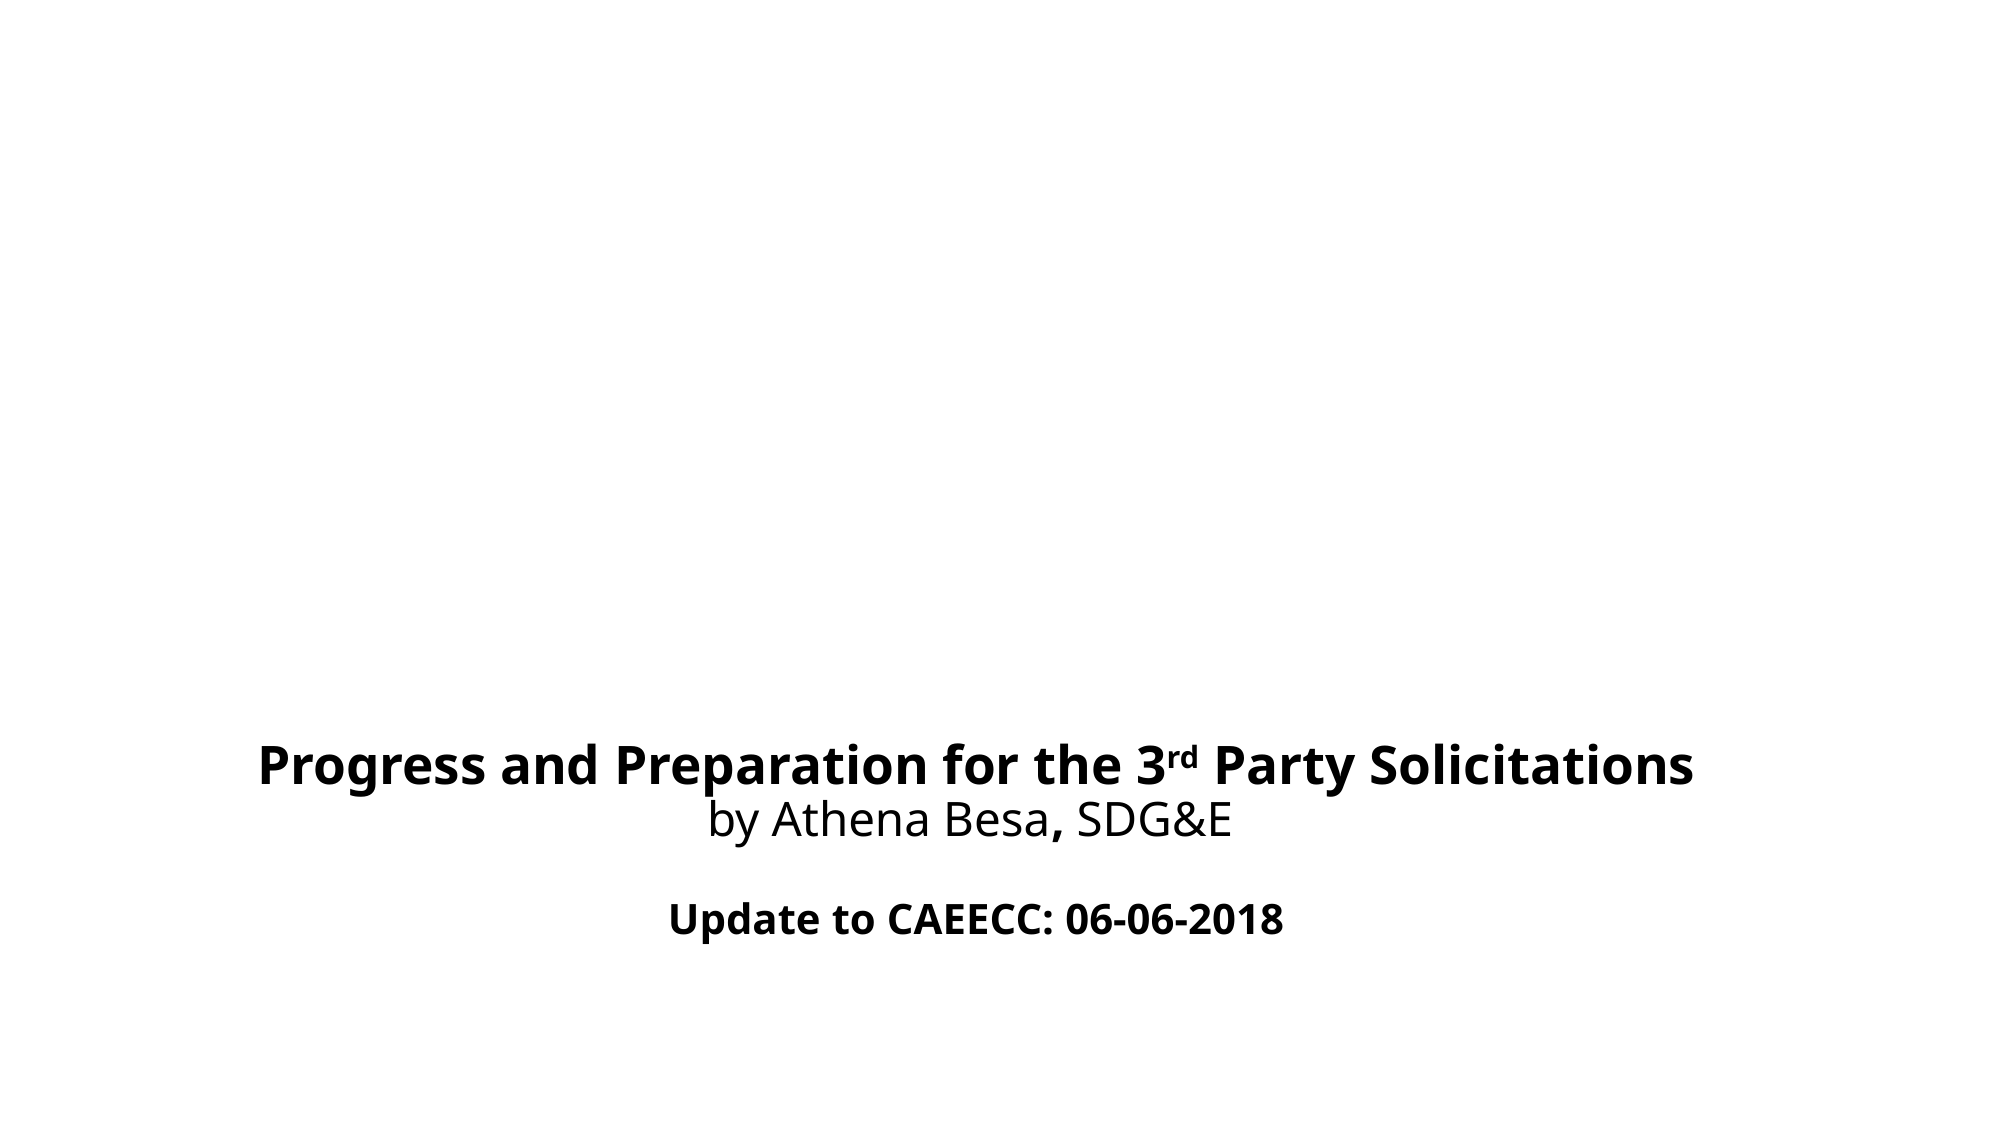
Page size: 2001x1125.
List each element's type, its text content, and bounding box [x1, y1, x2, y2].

title Progress and Preparation for the 3rd Party Solicitations by Athena Besa, SDG&E Update to CAEECC: 06-06-2018 [226, 559, 1727, 952]
